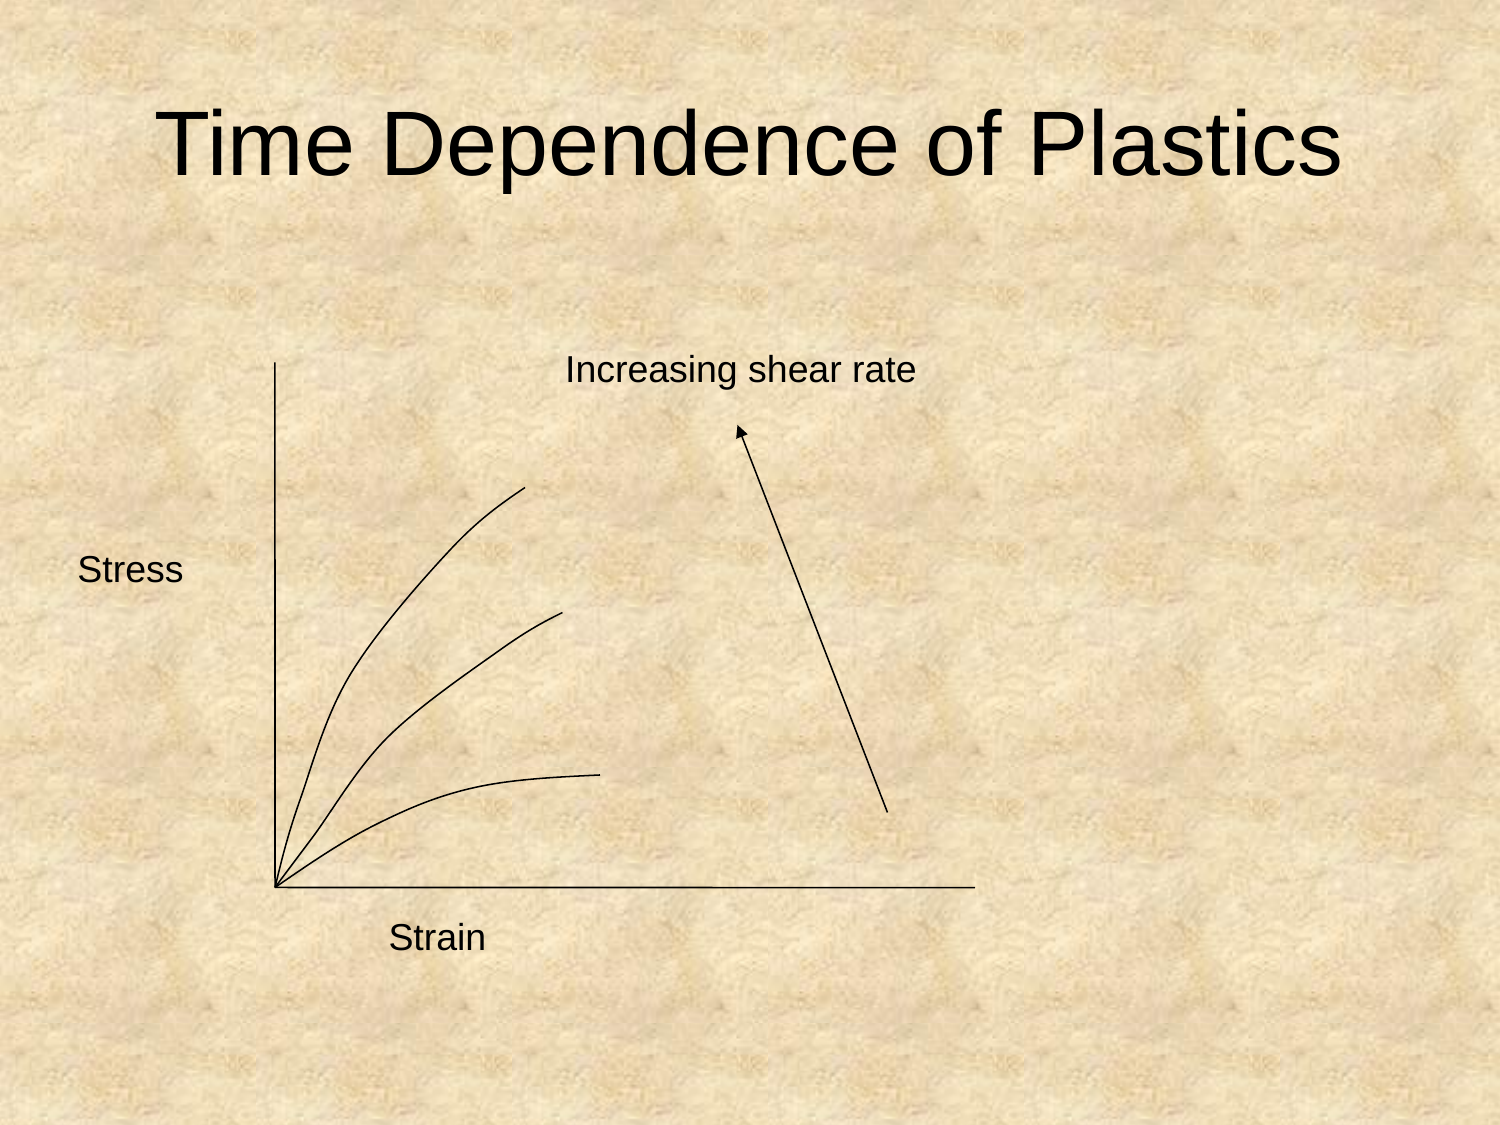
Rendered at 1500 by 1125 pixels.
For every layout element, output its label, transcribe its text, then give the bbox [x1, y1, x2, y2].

text_box [275, 487, 526, 886]
text_box [736, 424, 888, 813]
text_box [276, 612, 563, 886]
picture [0, 0, 1500, 1125]
text_box [275, 774, 601, 888]
text_box Strain [373, 905, 502, 966]
text_box Increasing shear rate [550, 337, 932, 398]
title Time Dependence of Plastics [74, 44, 1426, 233]
text_box Stress [62, 537, 199, 598]
